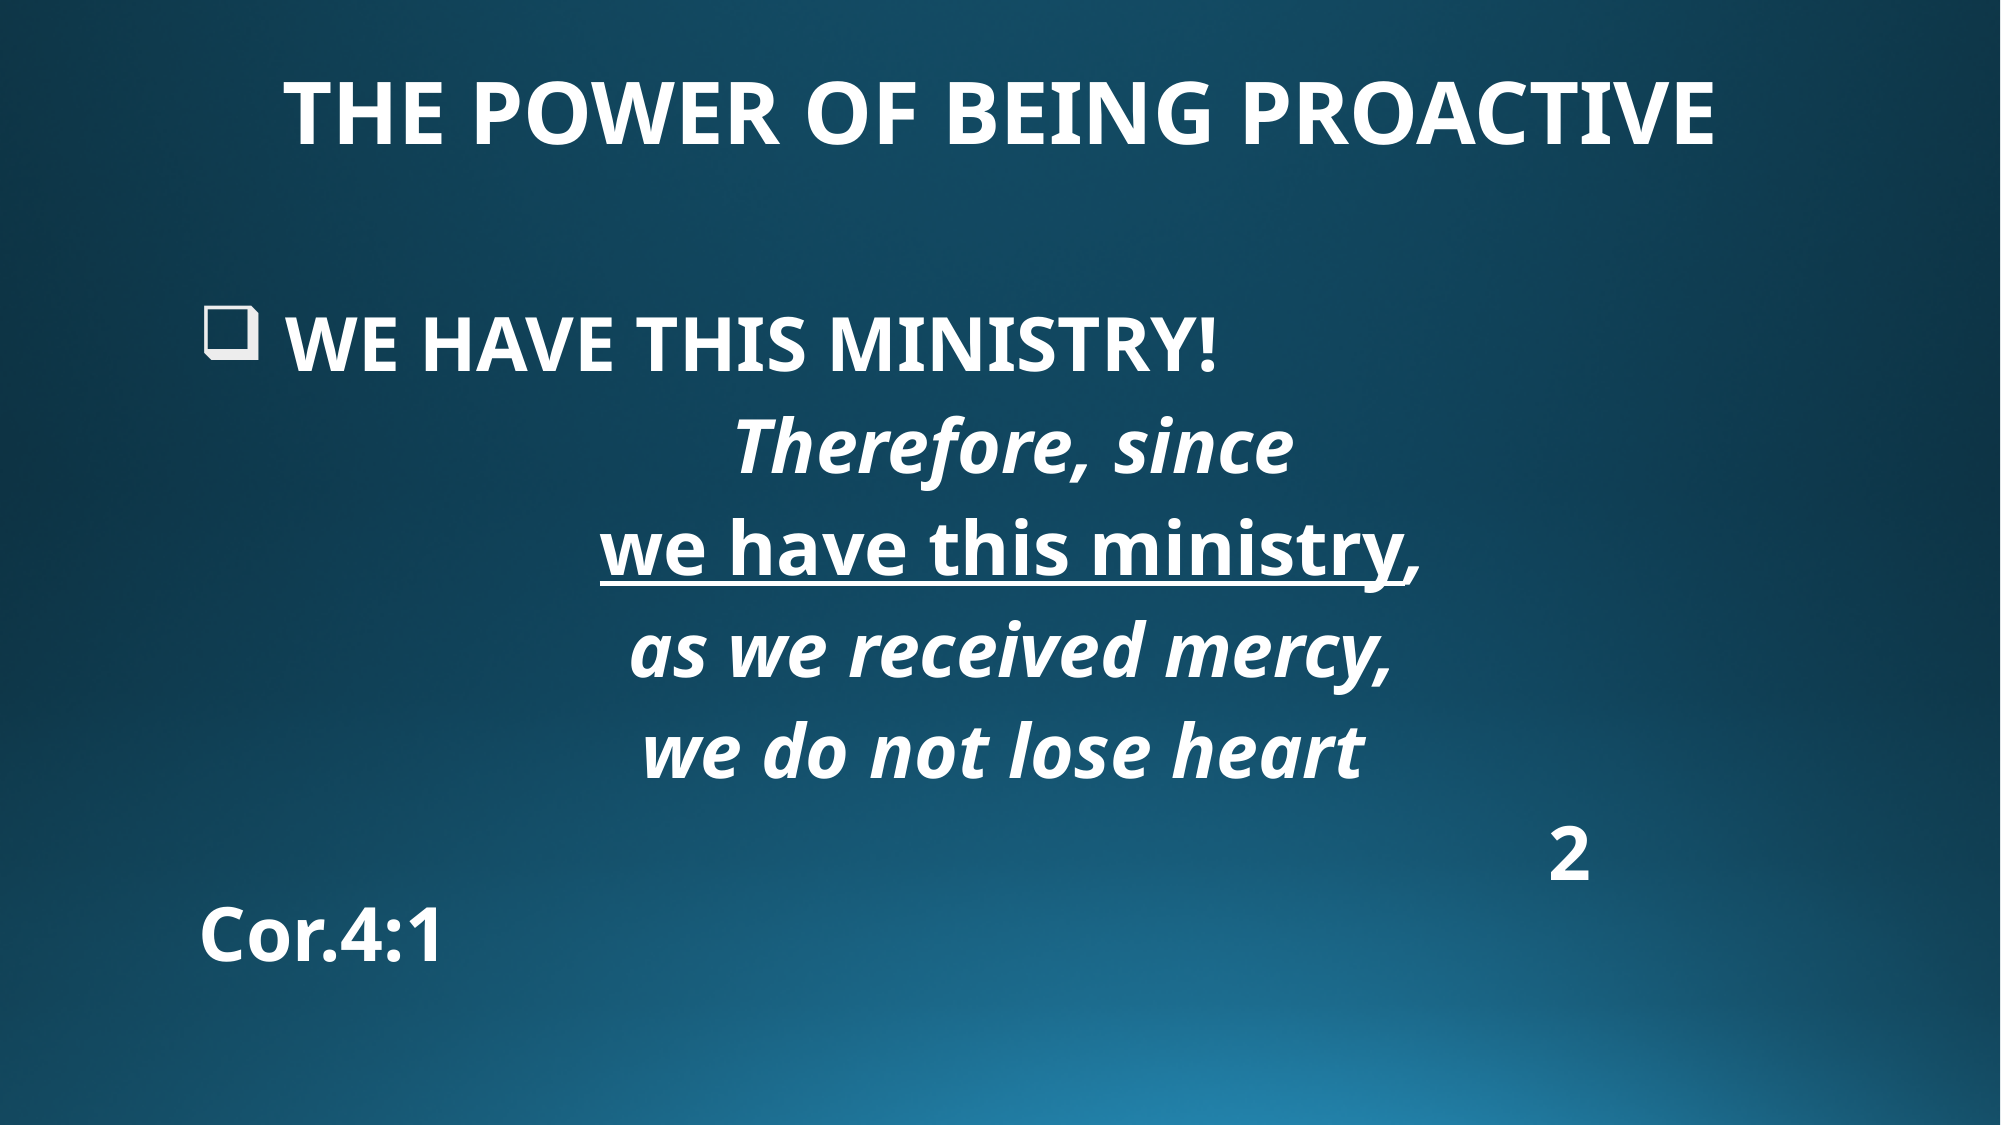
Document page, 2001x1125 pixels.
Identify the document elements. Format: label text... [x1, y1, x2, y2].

list WE HAVE THIS MINISTRY! Therefore, since we have this ministry, as we received mercy, we do not lose heart 2 Cor.4:1 [183, 299, 1863, 1014]
picture [0, 0, 2001, 1125]
title THE POWER OF BEING PROACTIVE [137, 59, 1863, 278]
